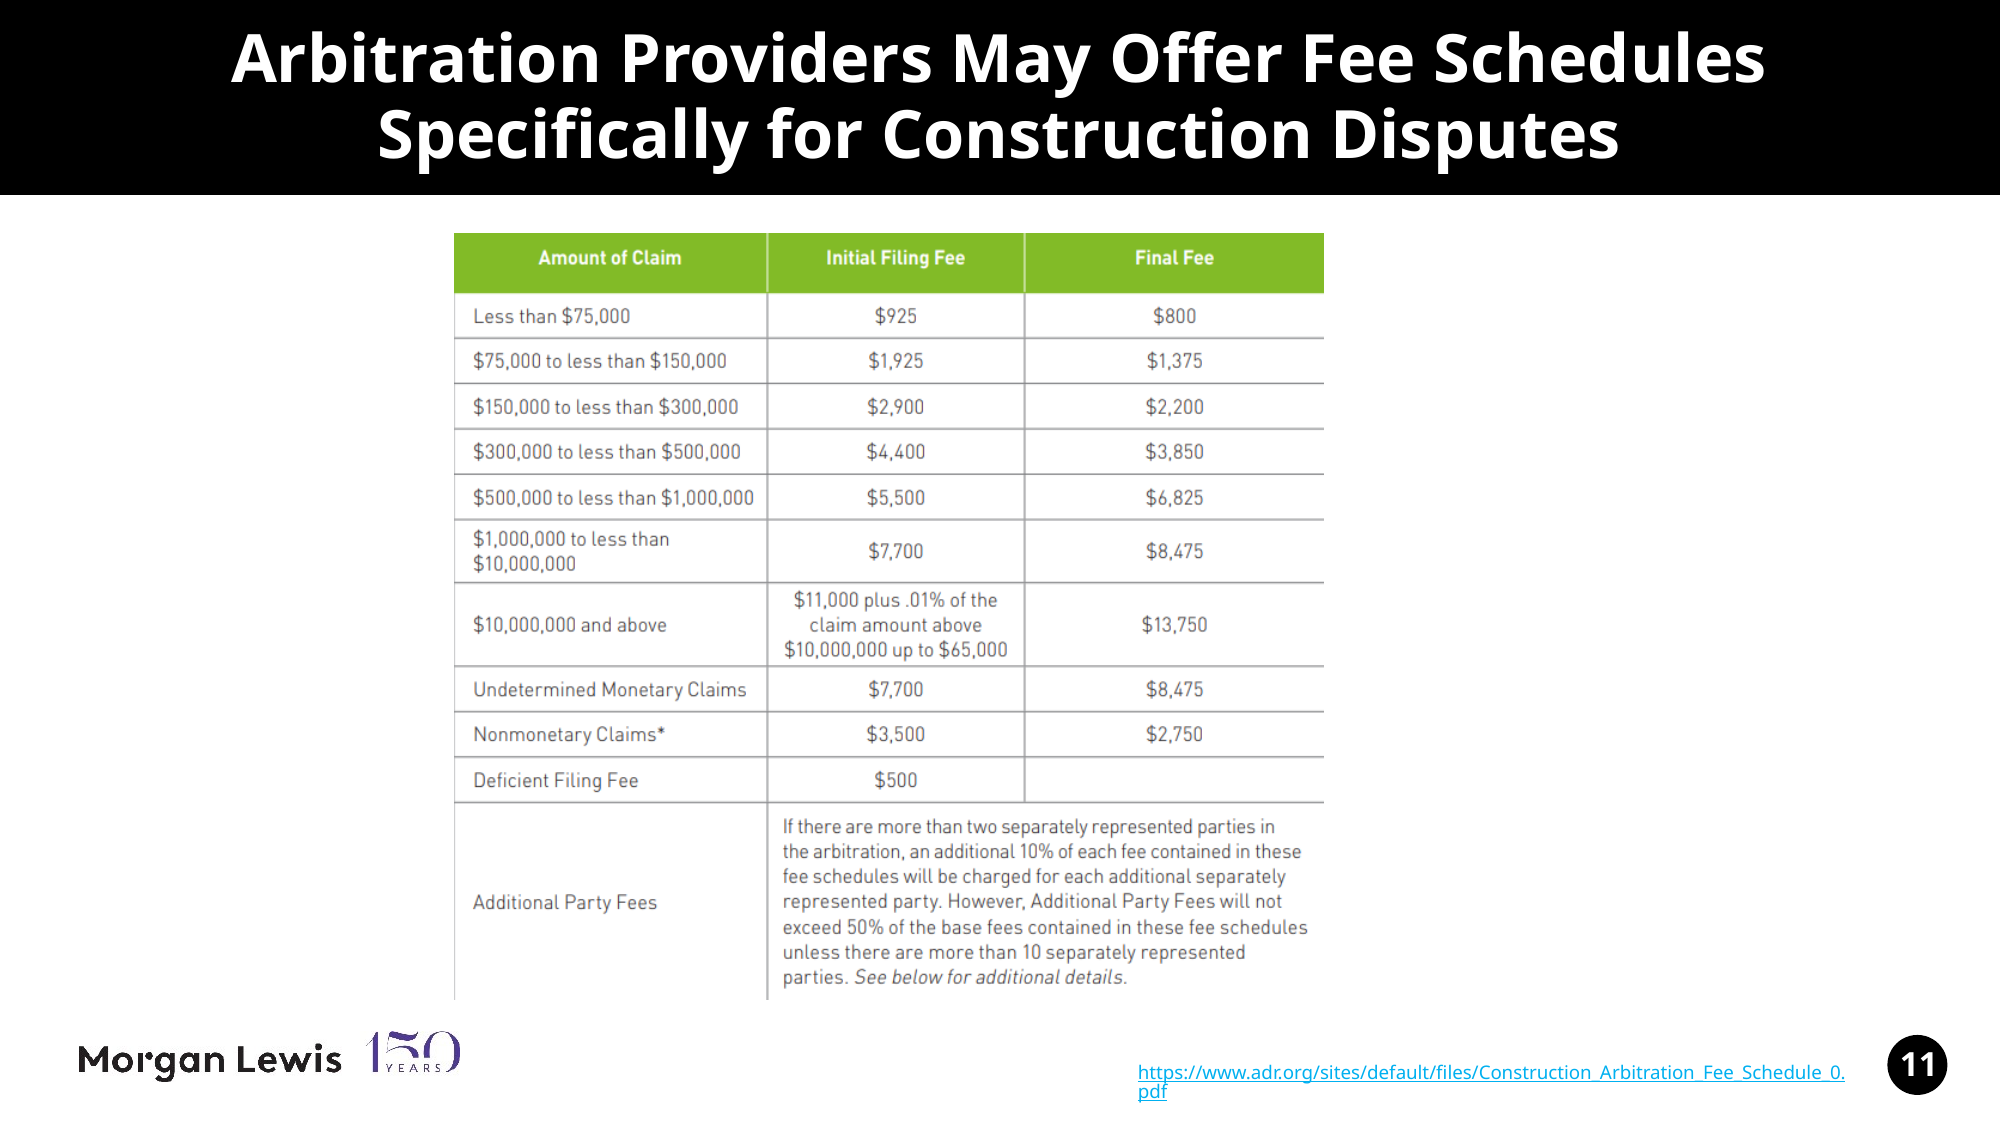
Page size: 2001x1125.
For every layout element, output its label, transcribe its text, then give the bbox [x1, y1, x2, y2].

picture [79, 1031, 460, 1082]
slide_number 11 [1886, 1035, 1951, 1095]
picture [453, 233, 1325, 1001]
title Arbitration Providers May Offer Fee Schedules Specifically for Construction Disputes [80, 15, 1920, 180]
text_box https://www.adr.org/sites/default/files/Construction_Arbitration_Fee_Schedule_0.pdf [1123, 1053, 1860, 1125]
